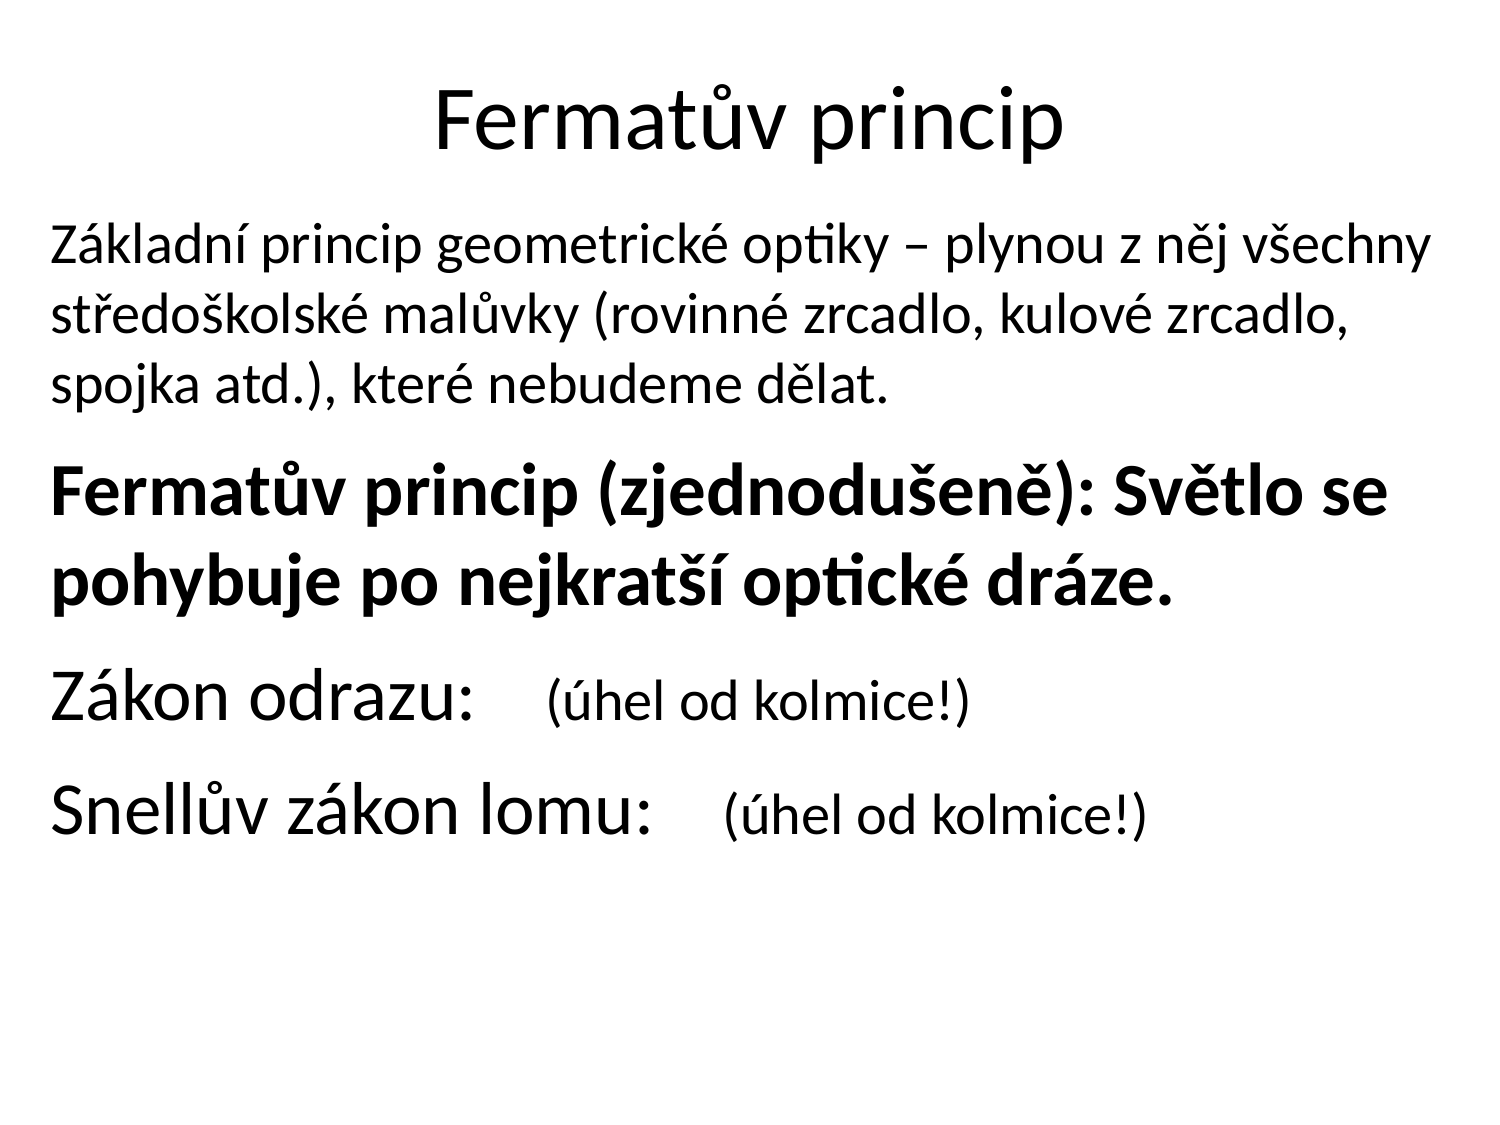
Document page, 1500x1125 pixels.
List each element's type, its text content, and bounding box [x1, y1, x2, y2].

title Fermatův princip [75, 19, 1425, 207]
